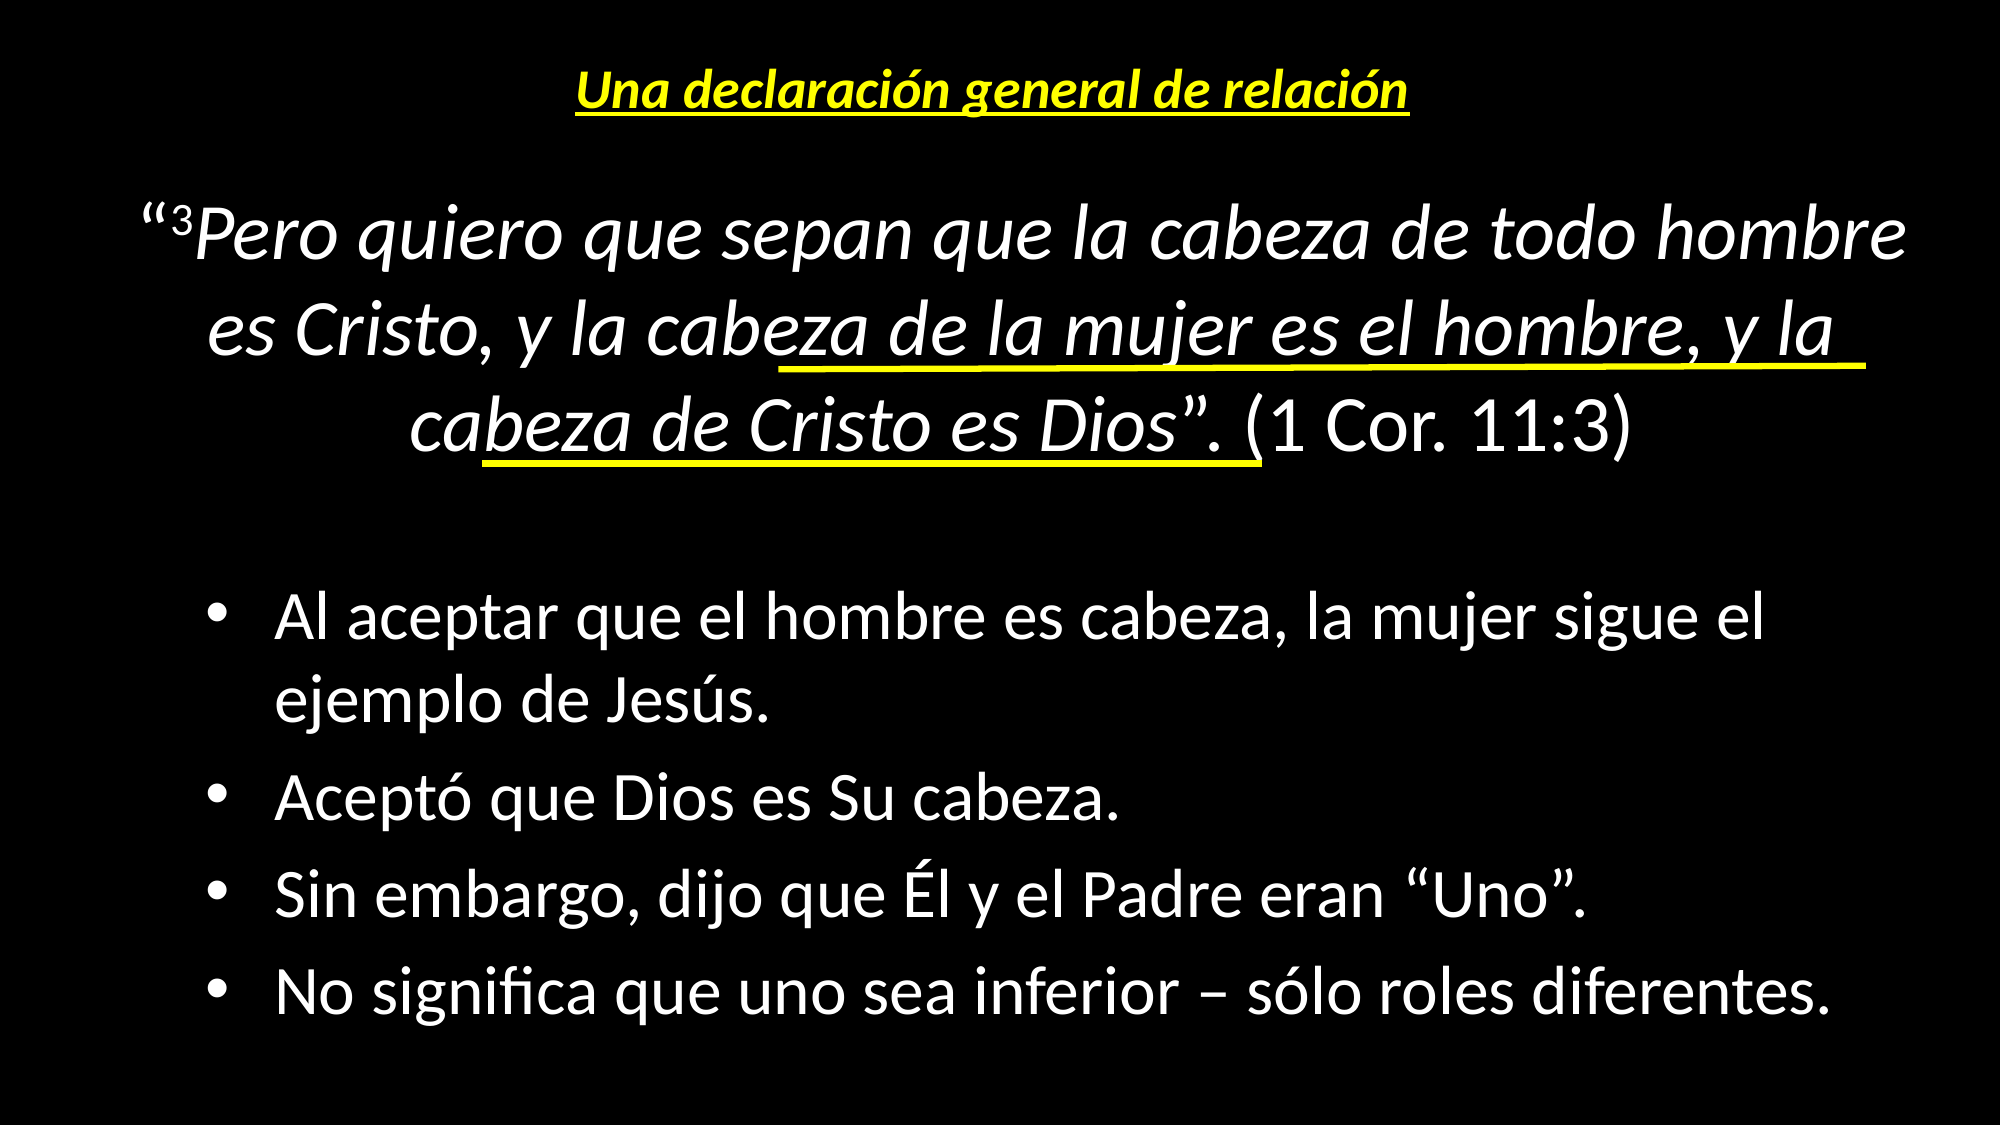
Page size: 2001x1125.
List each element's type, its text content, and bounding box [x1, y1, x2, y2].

title Una declaración general de relación [145, 45, 1841, 128]
text_box Educación [776, 367, 1867, 377]
list Al aceptar que el hombre es cabeza, la mujer sigue el ejemplo de Jesús. Aceptó que Dios es Su cabeza. Sin embargo, dijo que Él y el Padre eran “Uno”. No significa que uno sea inferior – sólo roles diferentes. [190, 562, 1866, 1058]
text_box “3Pero quiero que sepan que la cabeza de todo hombre es Cristo, y la cabeza de la mujer es el hombre, y la cabeza de Cristo es Dios”. (1 Cor. 11:3) [121, 171, 1924, 529]
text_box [778, 365, 1867, 370]
